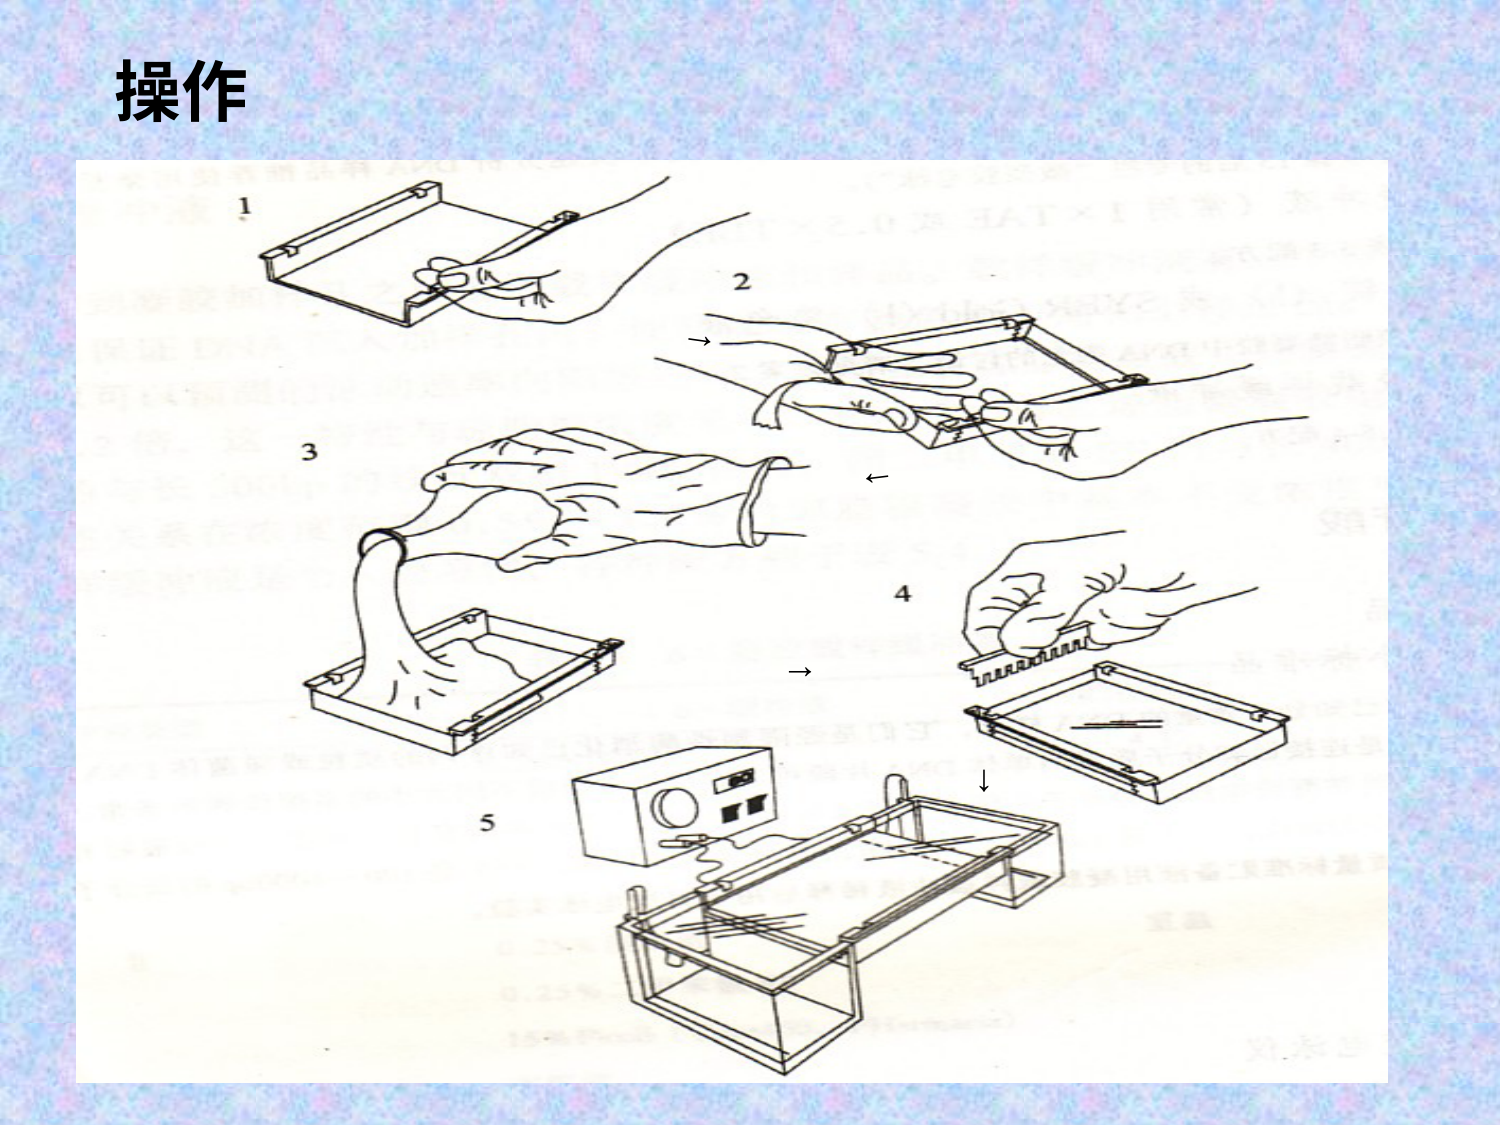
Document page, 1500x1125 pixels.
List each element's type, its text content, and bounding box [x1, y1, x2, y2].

picture [0, 0, 1500, 1125]
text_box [674, 544, 826, 581]
text_box 操作 [100, 42, 432, 138]
